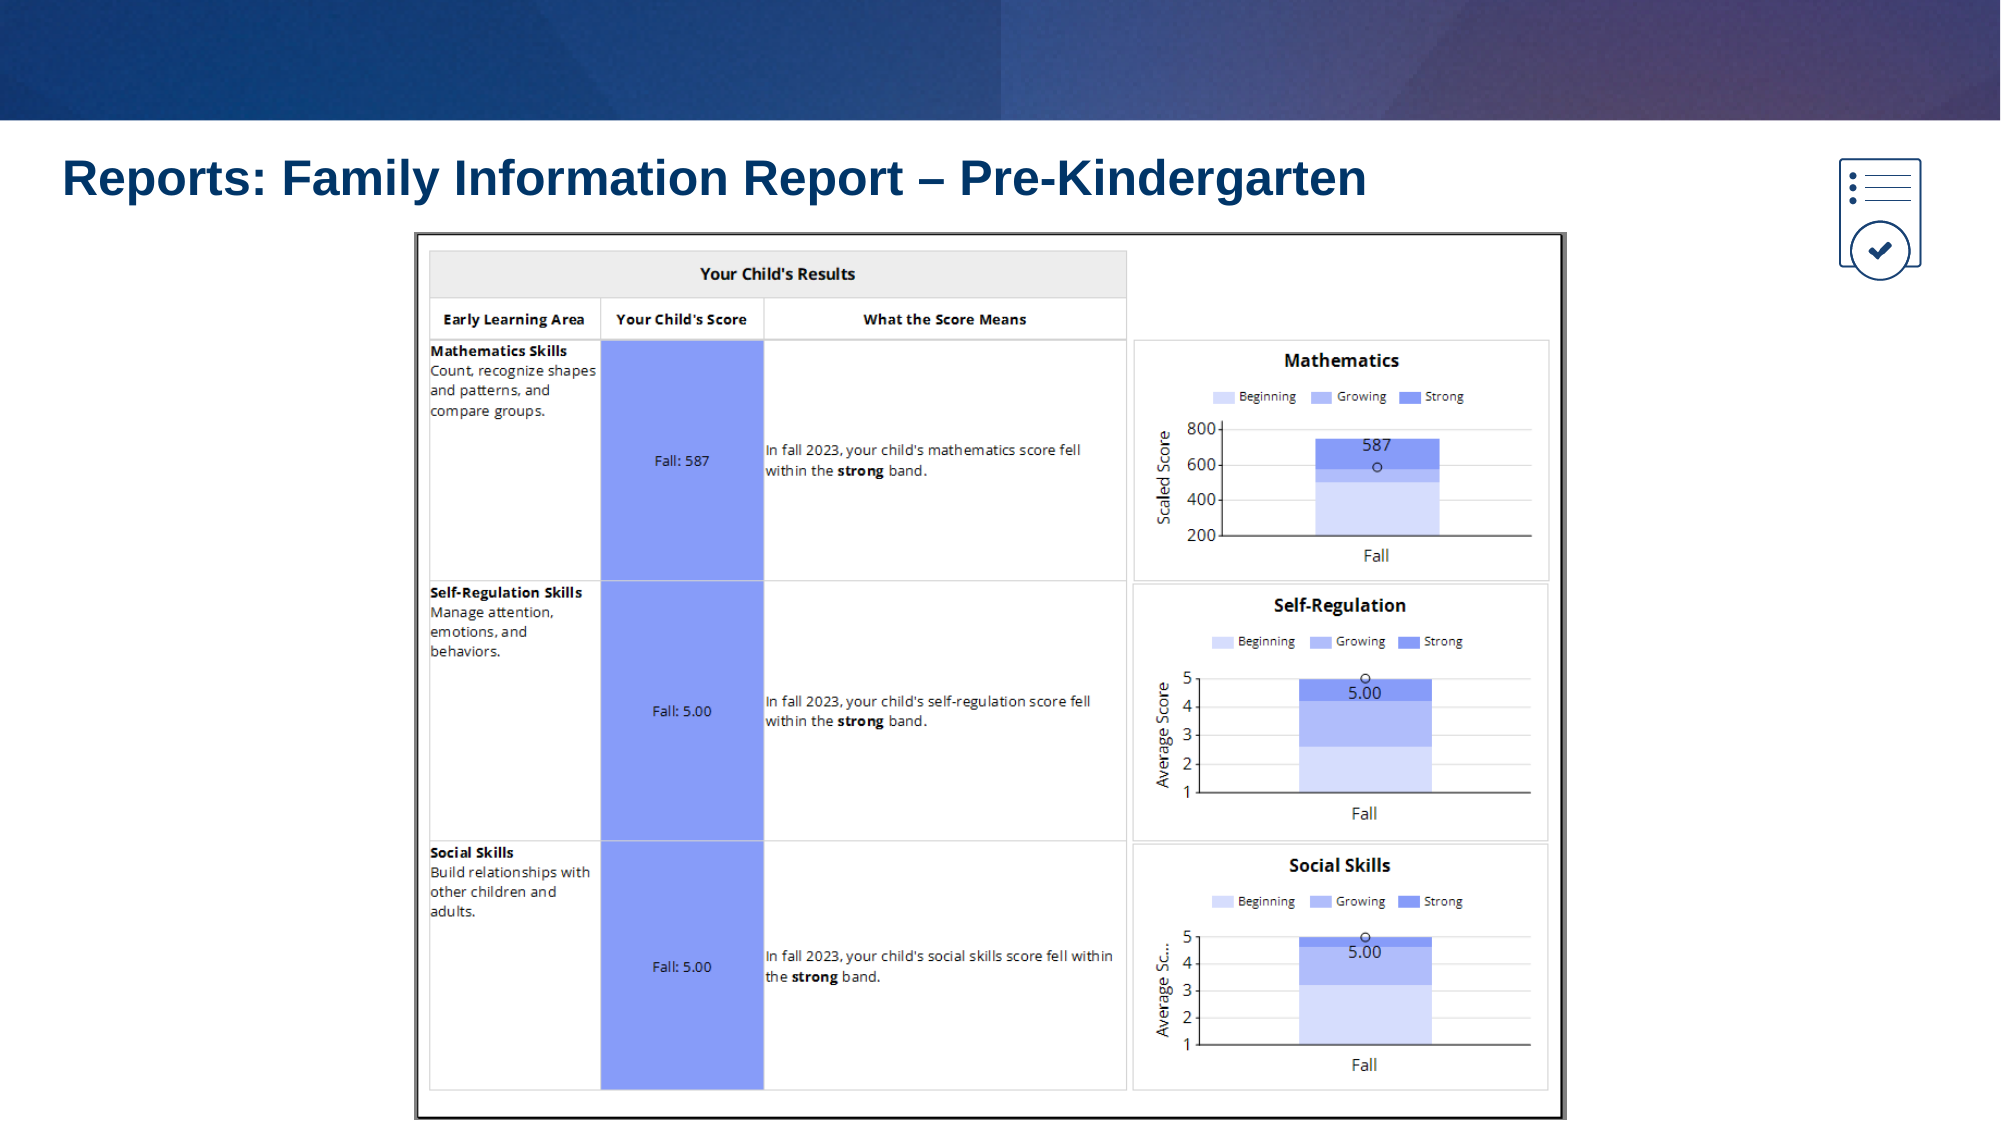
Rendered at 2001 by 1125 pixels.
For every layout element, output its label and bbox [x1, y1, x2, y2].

picture [0, 0, 2001, 1125]
text_box [47, 145, 1953, 291]
